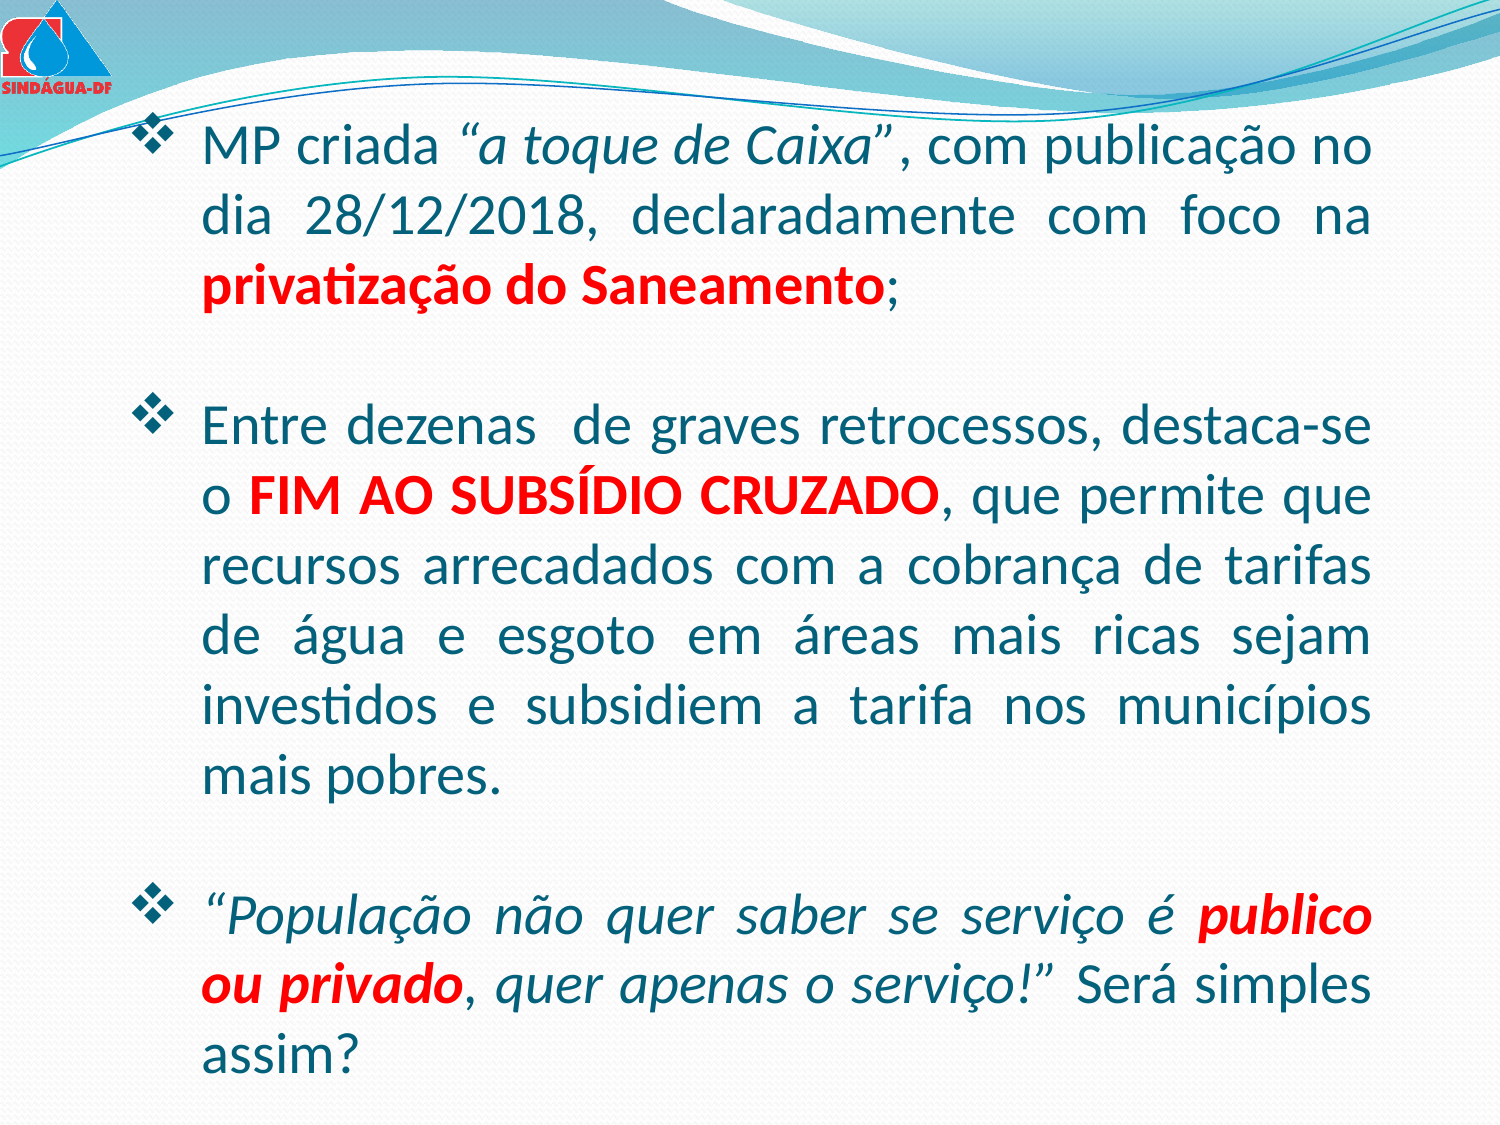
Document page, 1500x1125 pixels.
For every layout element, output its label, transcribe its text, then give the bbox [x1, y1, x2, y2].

picture [0, 0, 113, 95]
text_box MP criada “a toque de Caixa”, com publicação no dia 28/12/2018, declaradamente com foco na privatização do Saneamento; Entre dezenas de graves retrocessos, destaca-se o FIM AO SUBSÍDIO CRUZADO, que permite que recursos arrecadados com a cobrança de tarifas de água e esgoto em áreas mais ricas sejam investidos e subsidiem a tarifa nos municípios mais pobres. “População não quer saber se serviço é publico ou privado, quer apenas o serviço!” Será simples assim? [112, 98, 1388, 1125]
picture [24, 49, 35, 69]
